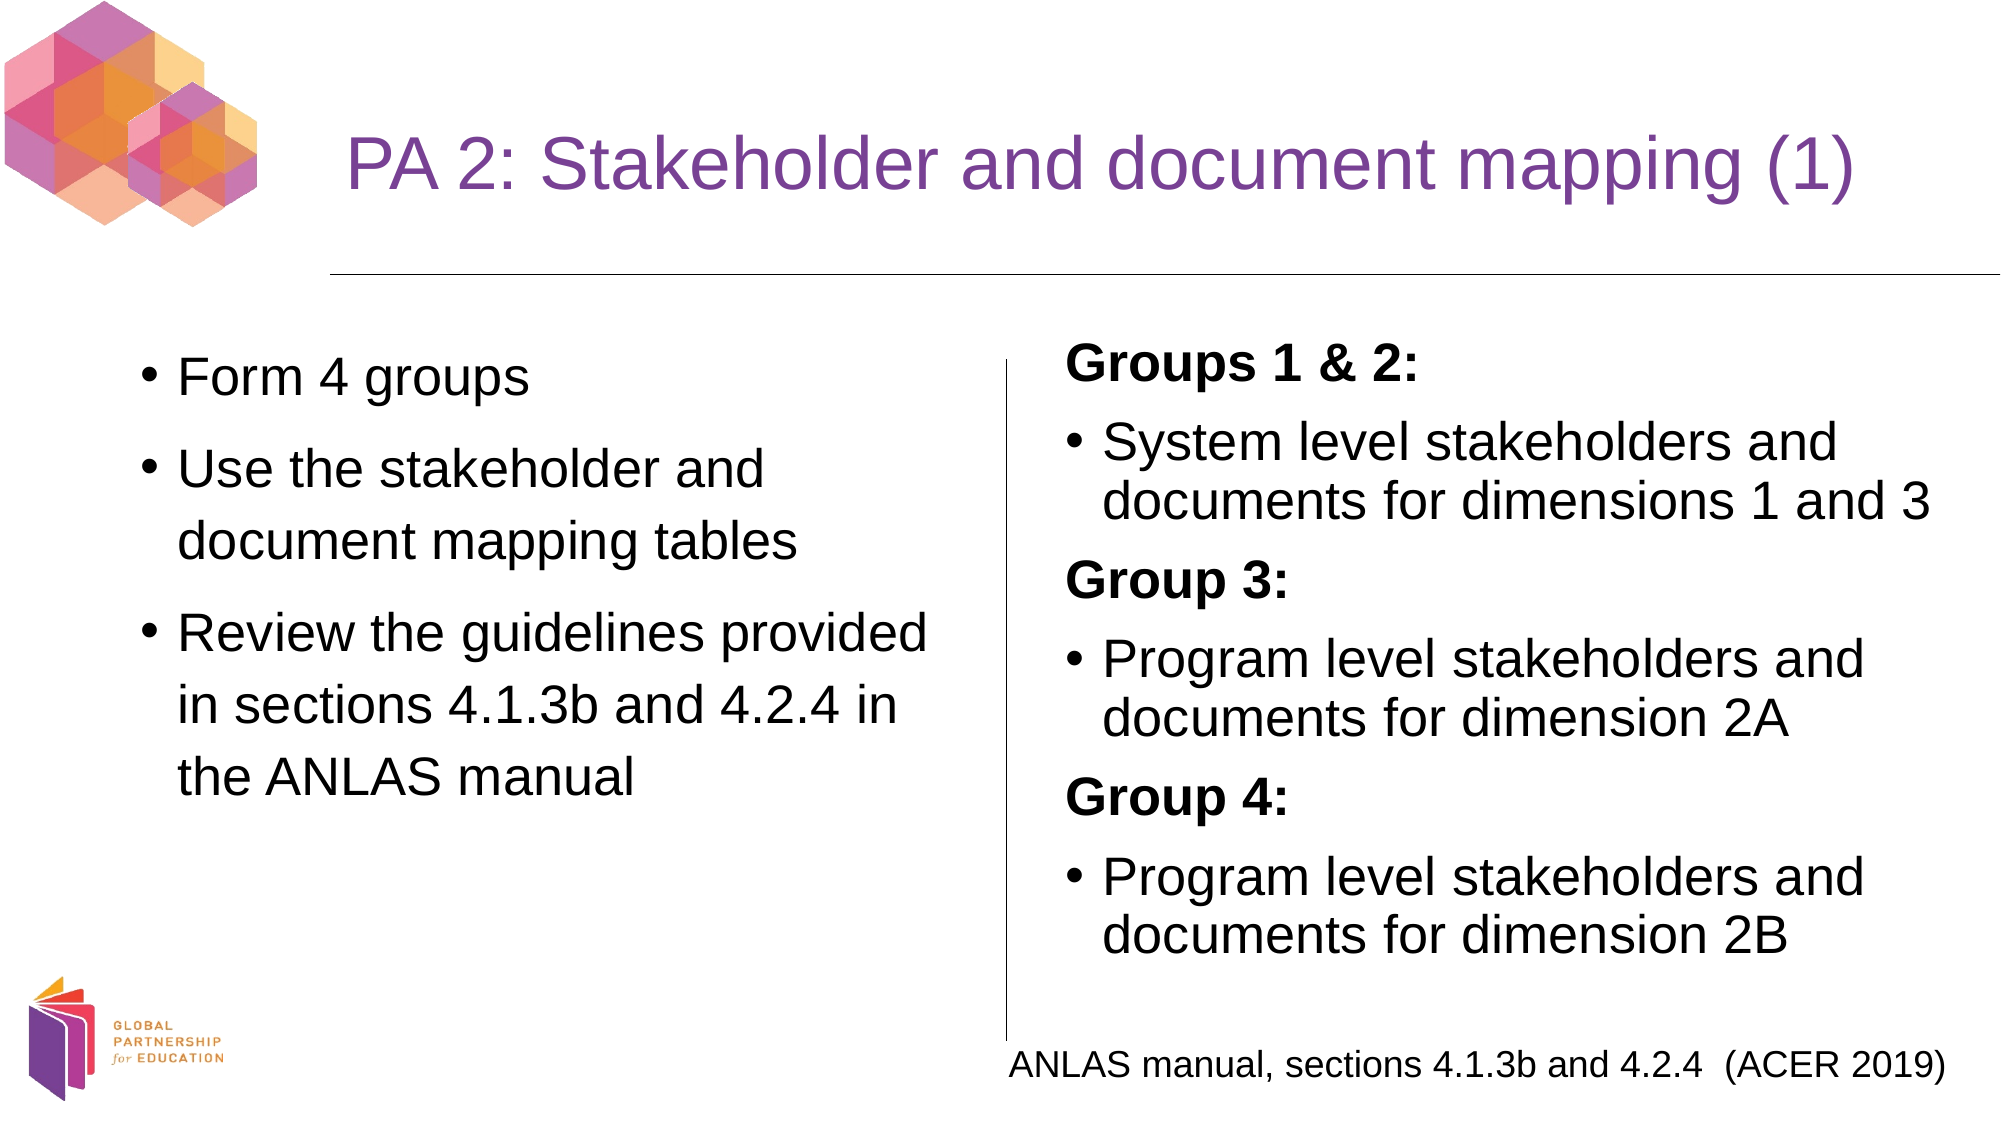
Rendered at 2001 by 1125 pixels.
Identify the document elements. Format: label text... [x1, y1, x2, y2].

list Form 4 groups Use the stakeholder and document mapping tables Review the guidelines provided in sections 4.1.3b and 4.2.4 in the ANLAS manual [125, 327, 968, 1041]
picture [0, 0, 260, 230]
list Groups 1 & 2: System level stakeholders and documents for dimensions 1 and 3 Group 3: Program level stakeholders and documents for dimension 2A Group 4: Program level stakeholders and documents for dimension 2B [1050, 327, 1962, 1033]
title PA 2: Stakeholder and document mapping (1) [330, 56, 1891, 275]
text_box ANLAS manual, sections 4.1.3b and 4.2.4 (ACER 2019) [693, 1033, 1962, 1093]
picture [26, 974, 223, 1103]
